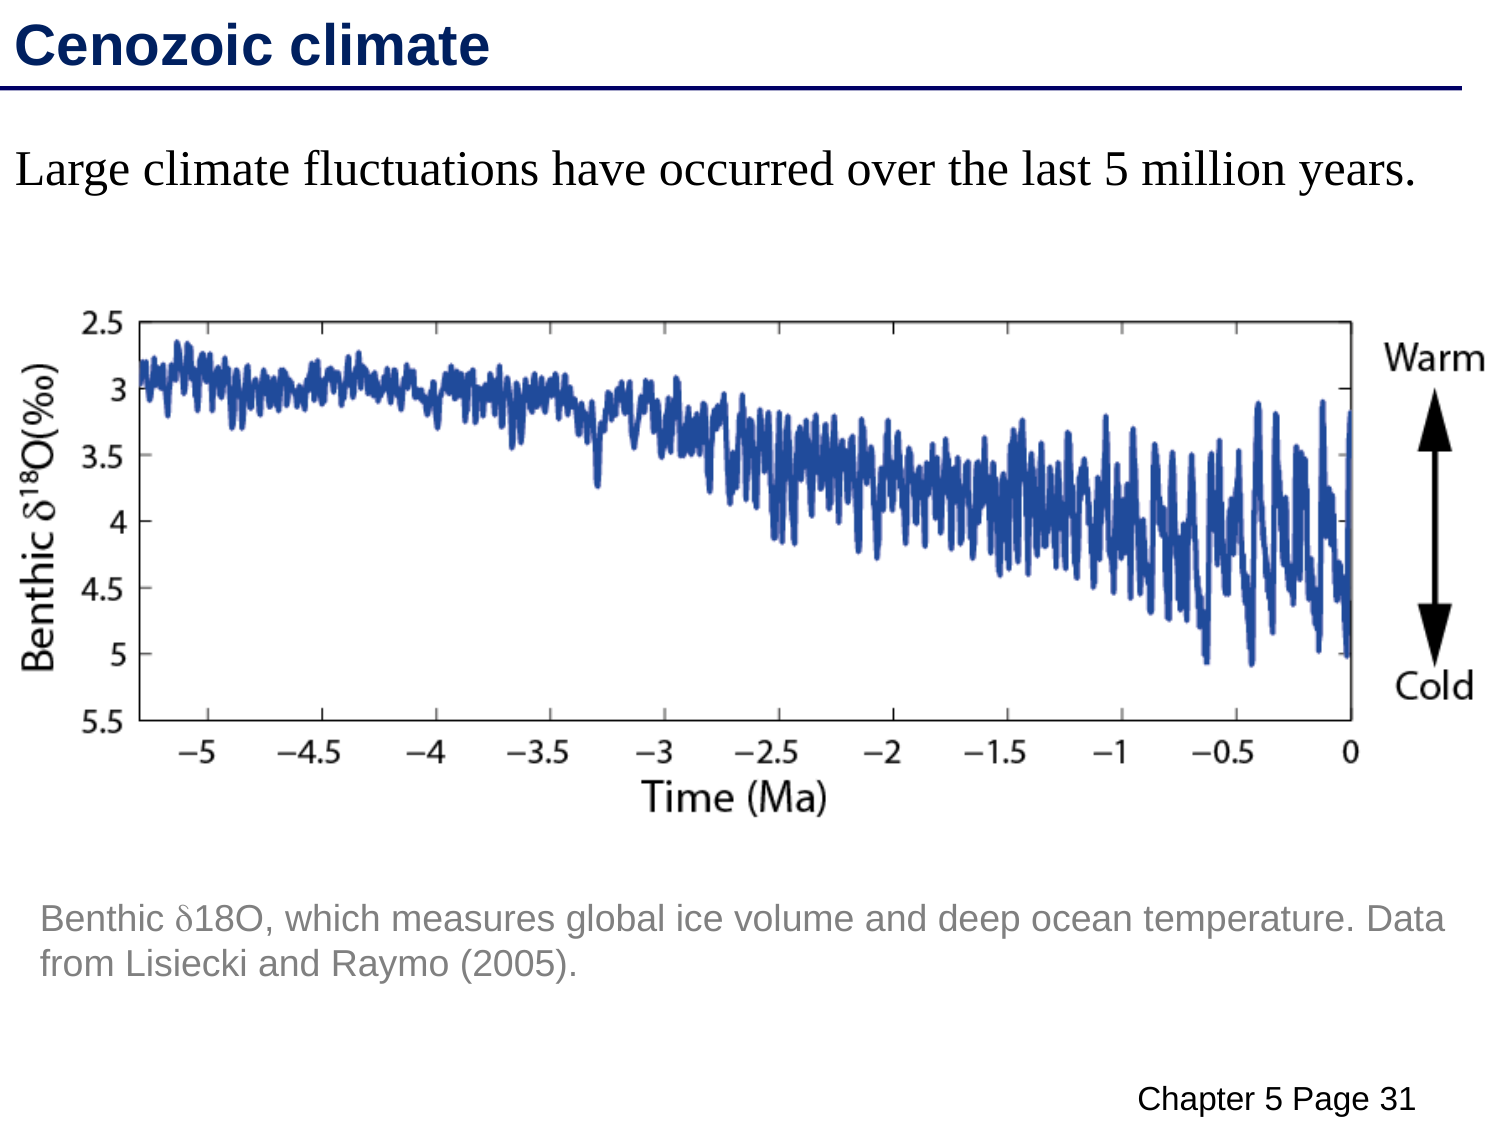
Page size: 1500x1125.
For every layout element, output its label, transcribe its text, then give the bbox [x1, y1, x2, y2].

picture [0, 306, 1486, 824]
text_box Large climate fluctuations have occurred over the last 5 million years. [0, 127, 1472, 203]
text_box Cenozoic climate [0, 1, 1451, 85]
text_box Chapter 5 Page 31 [1122, 1069, 1500, 1125]
text_box Benthic 18O, which measures global ice volume and deep ocean temperature. Data from Lisiecki and Raymo (2005). [24, 886, 1500, 992]
